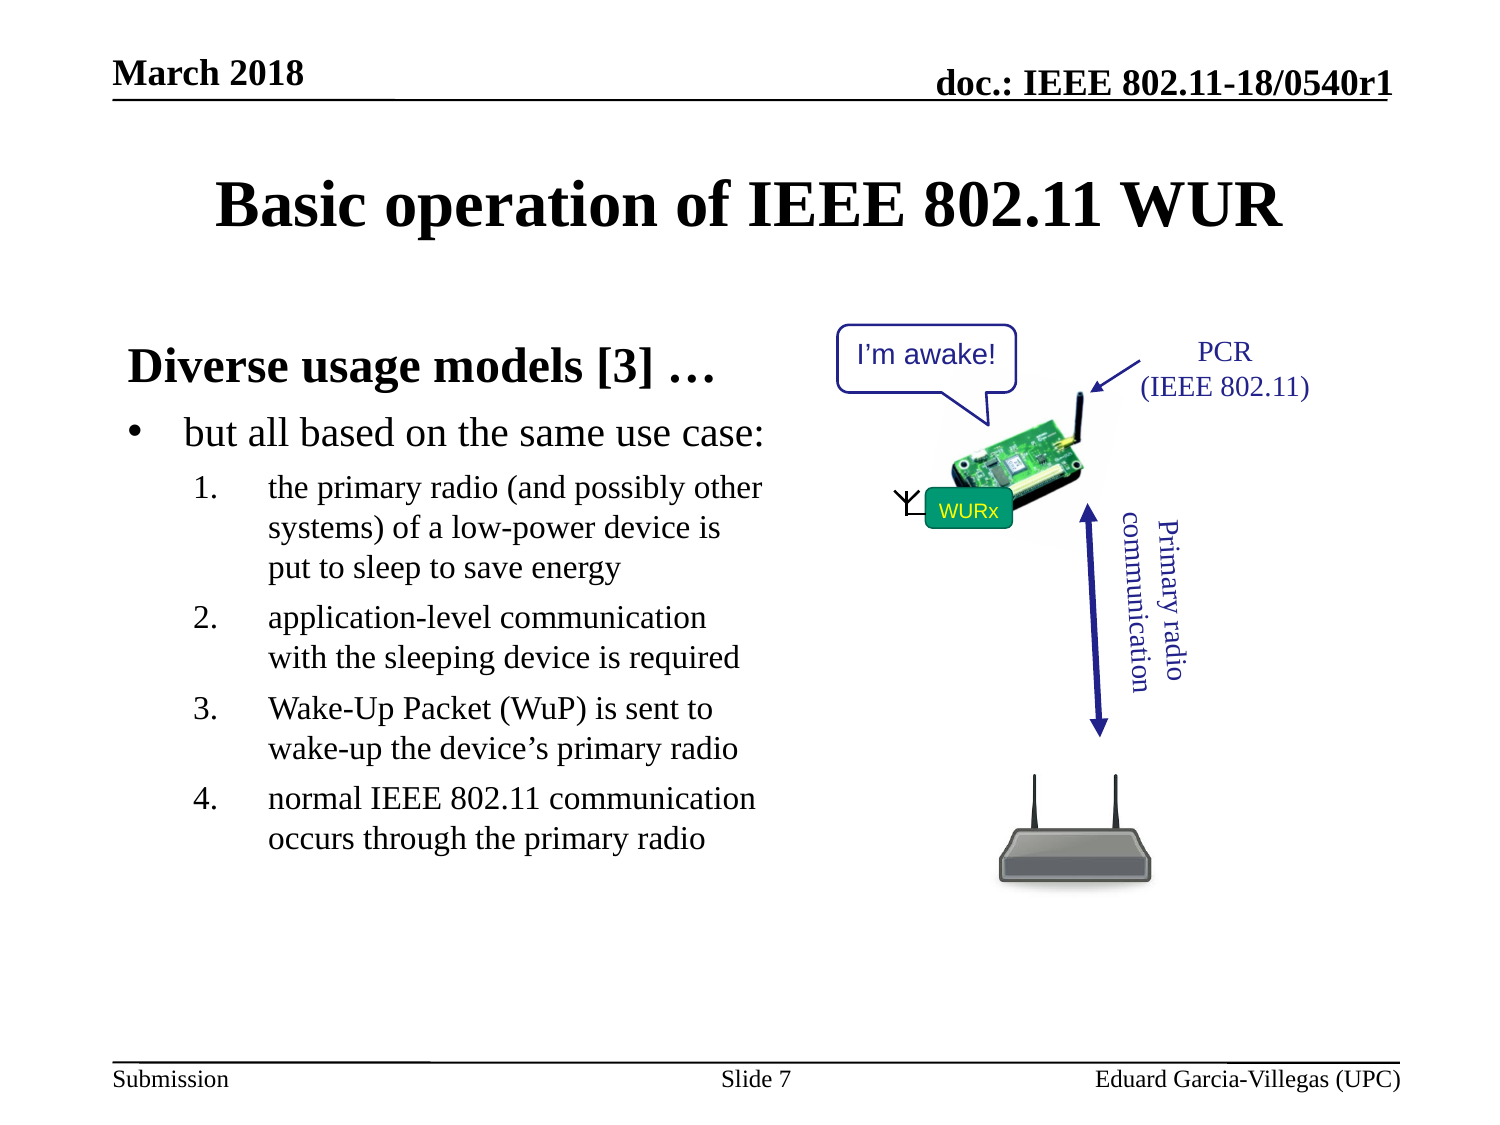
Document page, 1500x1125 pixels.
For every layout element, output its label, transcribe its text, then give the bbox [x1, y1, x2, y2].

text_box WURx [925, 487, 932, 529]
text_box PCR (IEEE 802.11) [1125, 324, 1325, 410]
picture [988, 774, 1161, 899]
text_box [1089, 360, 1141, 393]
picture [928, 372, 1122, 553]
text_box Primary radio communication [1111, 459, 1208, 745]
text_box I’m awake! [837, 324, 1016, 393]
title Basic operation of IEEE 802.11 WUR [112, 112, 1388, 288]
footer Eduard Garcia-Villegas (UPC) [878, 1061, 1402, 1093]
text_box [894, 490, 907, 504]
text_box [1087, 502, 1101, 738]
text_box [909, 490, 920, 504]
list Diverse usage models [3] … but all based on the same use case: the primary radio (and possibly other systems) of a low-power device is put to sleep to save energy application-level communication with the sleeping device is required Wake-Up Packet (WuP) is sent to wake-up the device’s primary radio normal IEEE 802.11 communication occurs through the primary radio [112, 324, 788, 1000]
slide_number Slide 7 [712, 1061, 800, 1123]
